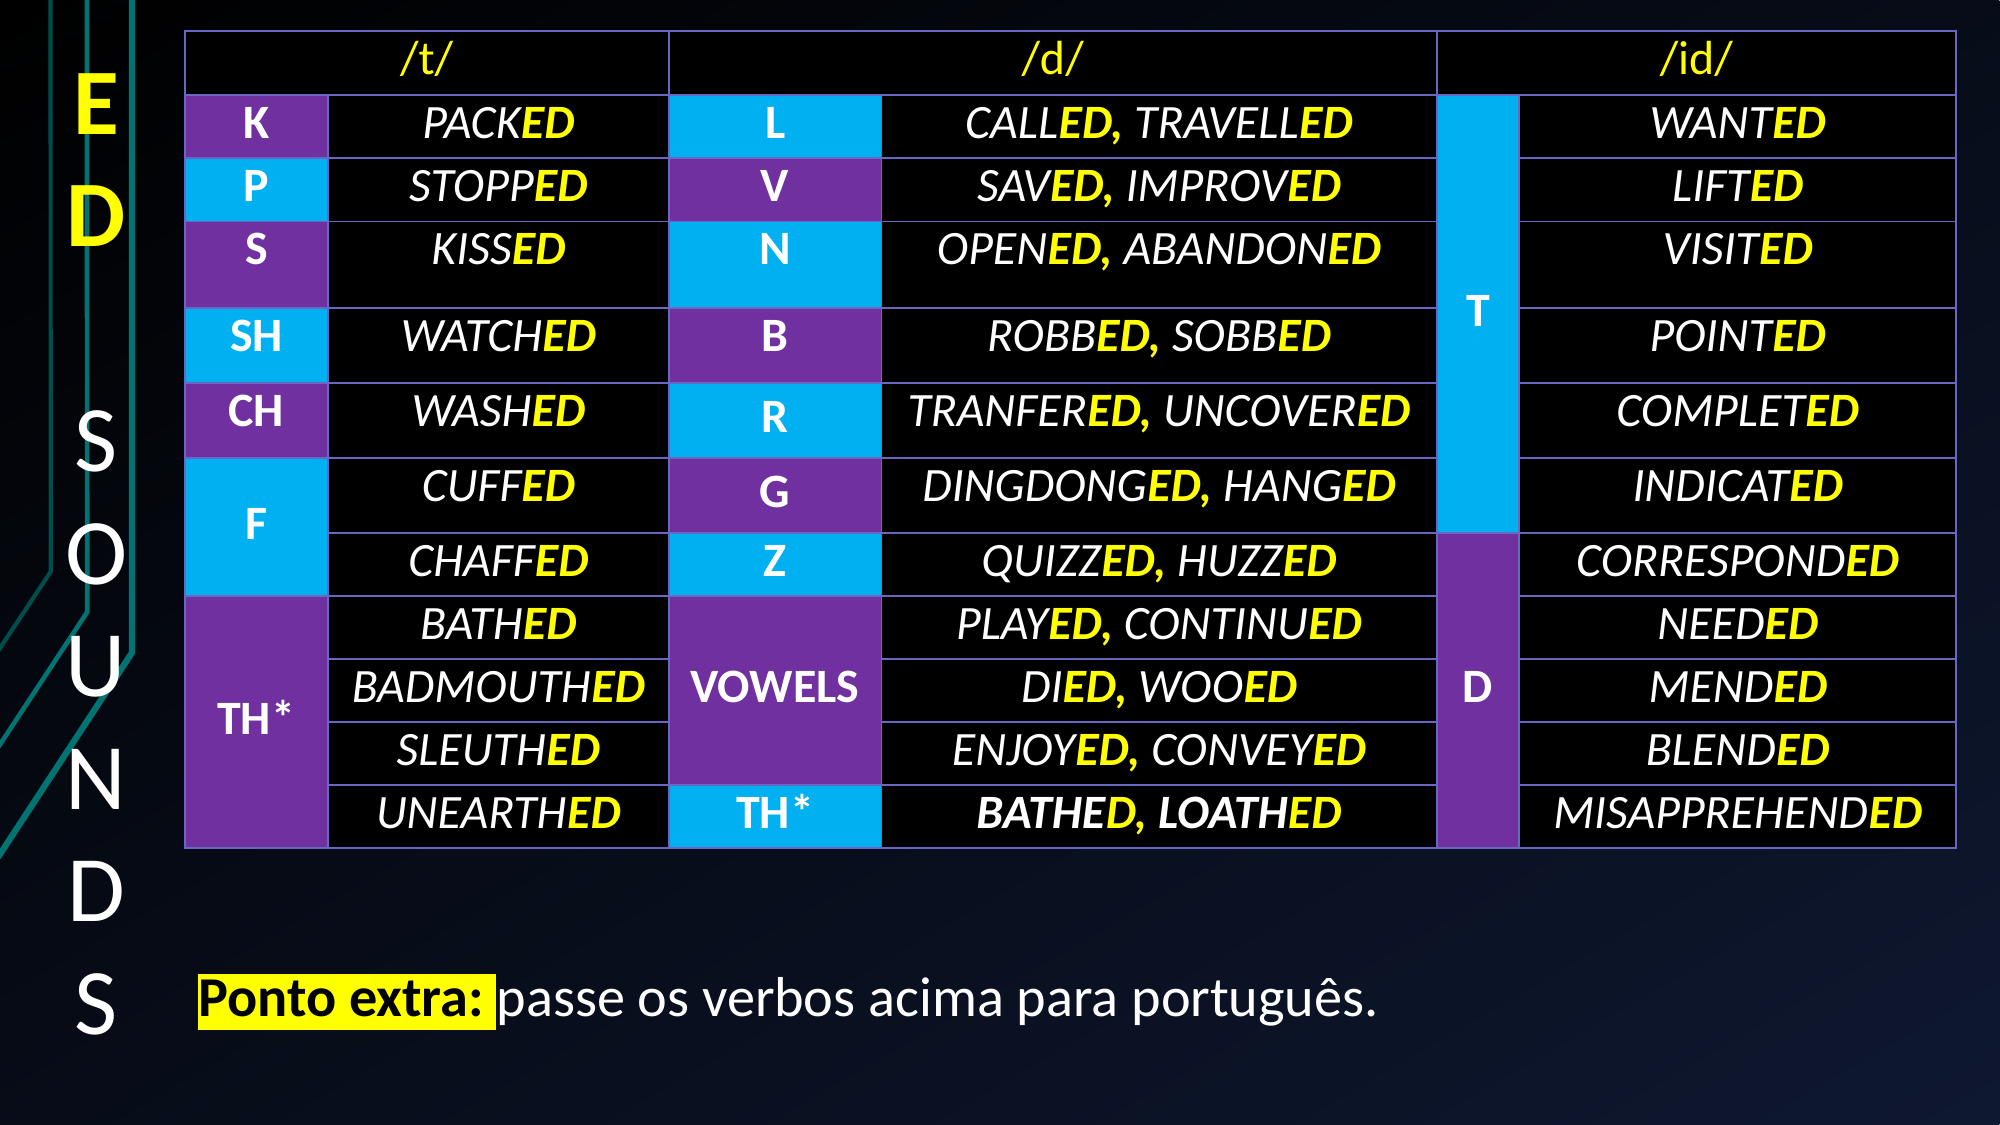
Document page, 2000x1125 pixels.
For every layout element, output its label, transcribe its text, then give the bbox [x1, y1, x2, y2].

table_cell ENJOYED, CONVEYED [882, 723, 1436, 784]
table_cell INDICATED [1520, 459, 1955, 532]
table_cell COMPLETED [1520, 384, 1955, 457]
table_cell S [186, 222, 327, 307]
table_cell V [670, 159, 881, 221]
table_cell WATCHED [329, 309, 668, 382]
table_cell SLEUTHED [329, 723, 668, 784]
table_cell SH [186, 309, 327, 382]
table_cell L [670, 96, 881, 157]
table_header /d/ [670, 32, 1436, 94]
table_cell CUFFED [329, 459, 668, 532]
table_cell WASHED [329, 384, 668, 457]
table_cell CH [186, 384, 327, 457]
table_cell N [670, 222, 881, 307]
table_cell BADMOUTHED [329, 660, 668, 721]
table_cell F [186, 459, 327, 595]
table_cell CALLED, TRAVELLED [882, 96, 1436, 157]
table_cell TRANFERED, UNCOVERED [882, 384, 1436, 457]
table_cell DIED, WOOED [882, 660, 1436, 721]
table_cell VISITED [1520, 222, 1955, 307]
table_cell TH* [670, 786, 881, 847]
table_cell VOWELS [670, 597, 881, 784]
table_cell STOPPED [329, 159, 668, 221]
table_cell MENDED [1520, 660, 1955, 721]
table_header /id/ [1438, 32, 1955, 94]
table_cell G [670, 459, 881, 532]
table_cell BATHED, LOATHED [882, 786, 1436, 847]
text_box ED SOUND S [42, 64, 150, 1061]
table_cell P [186, 159, 327, 221]
table_cell BATHED [329, 597, 668, 658]
table_cell TH* [186, 597, 327, 847]
table_cell WANTED [1520, 96, 1955, 157]
table_cell DINGDONGED, HANGED [882, 459, 1436, 532]
table_cell CORRESPONDED [1520, 534, 1955, 595]
table_cell OPENED, ABANDONED [882, 222, 1436, 307]
table_cell PACKED [329, 96, 668, 157]
table_cell K [186, 96, 327, 157]
table_cell B [670, 309, 881, 382]
table_cell QUIZZED, HUZZED [882, 534, 1436, 595]
table_cell D [1438, 534, 1518, 847]
table_cell POINTED [1520, 309, 1955, 382]
table_cell R [670, 384, 881, 457]
table_cell SAVED, IMPROVED [882, 159, 1436, 221]
table_cell NEEDED [1520, 597, 1955, 658]
table_cell Z [670, 534, 881, 595]
table_cell KISSED [329, 222, 668, 307]
table_cell MISAPPREHENDED [1520, 786, 1955, 847]
table_cell UNEARTHED [329, 786, 668, 847]
table_header /t/ [186, 32, 668, 94]
text_box Ponto extra: passe os verbos acima para português. [183, 952, 1937, 1035]
table_cell LIFTED [1520, 159, 1955, 221]
table_cell BLENDED [1520, 723, 1955, 784]
table_cell ROBBED, SOBBED [882, 309, 1436, 382]
table_cell T [1438, 96, 1518, 532]
table_cell CHAFFED [329, 534, 668, 595]
table_cell PLAYED, CONTINUED [882, 597, 1436, 658]
